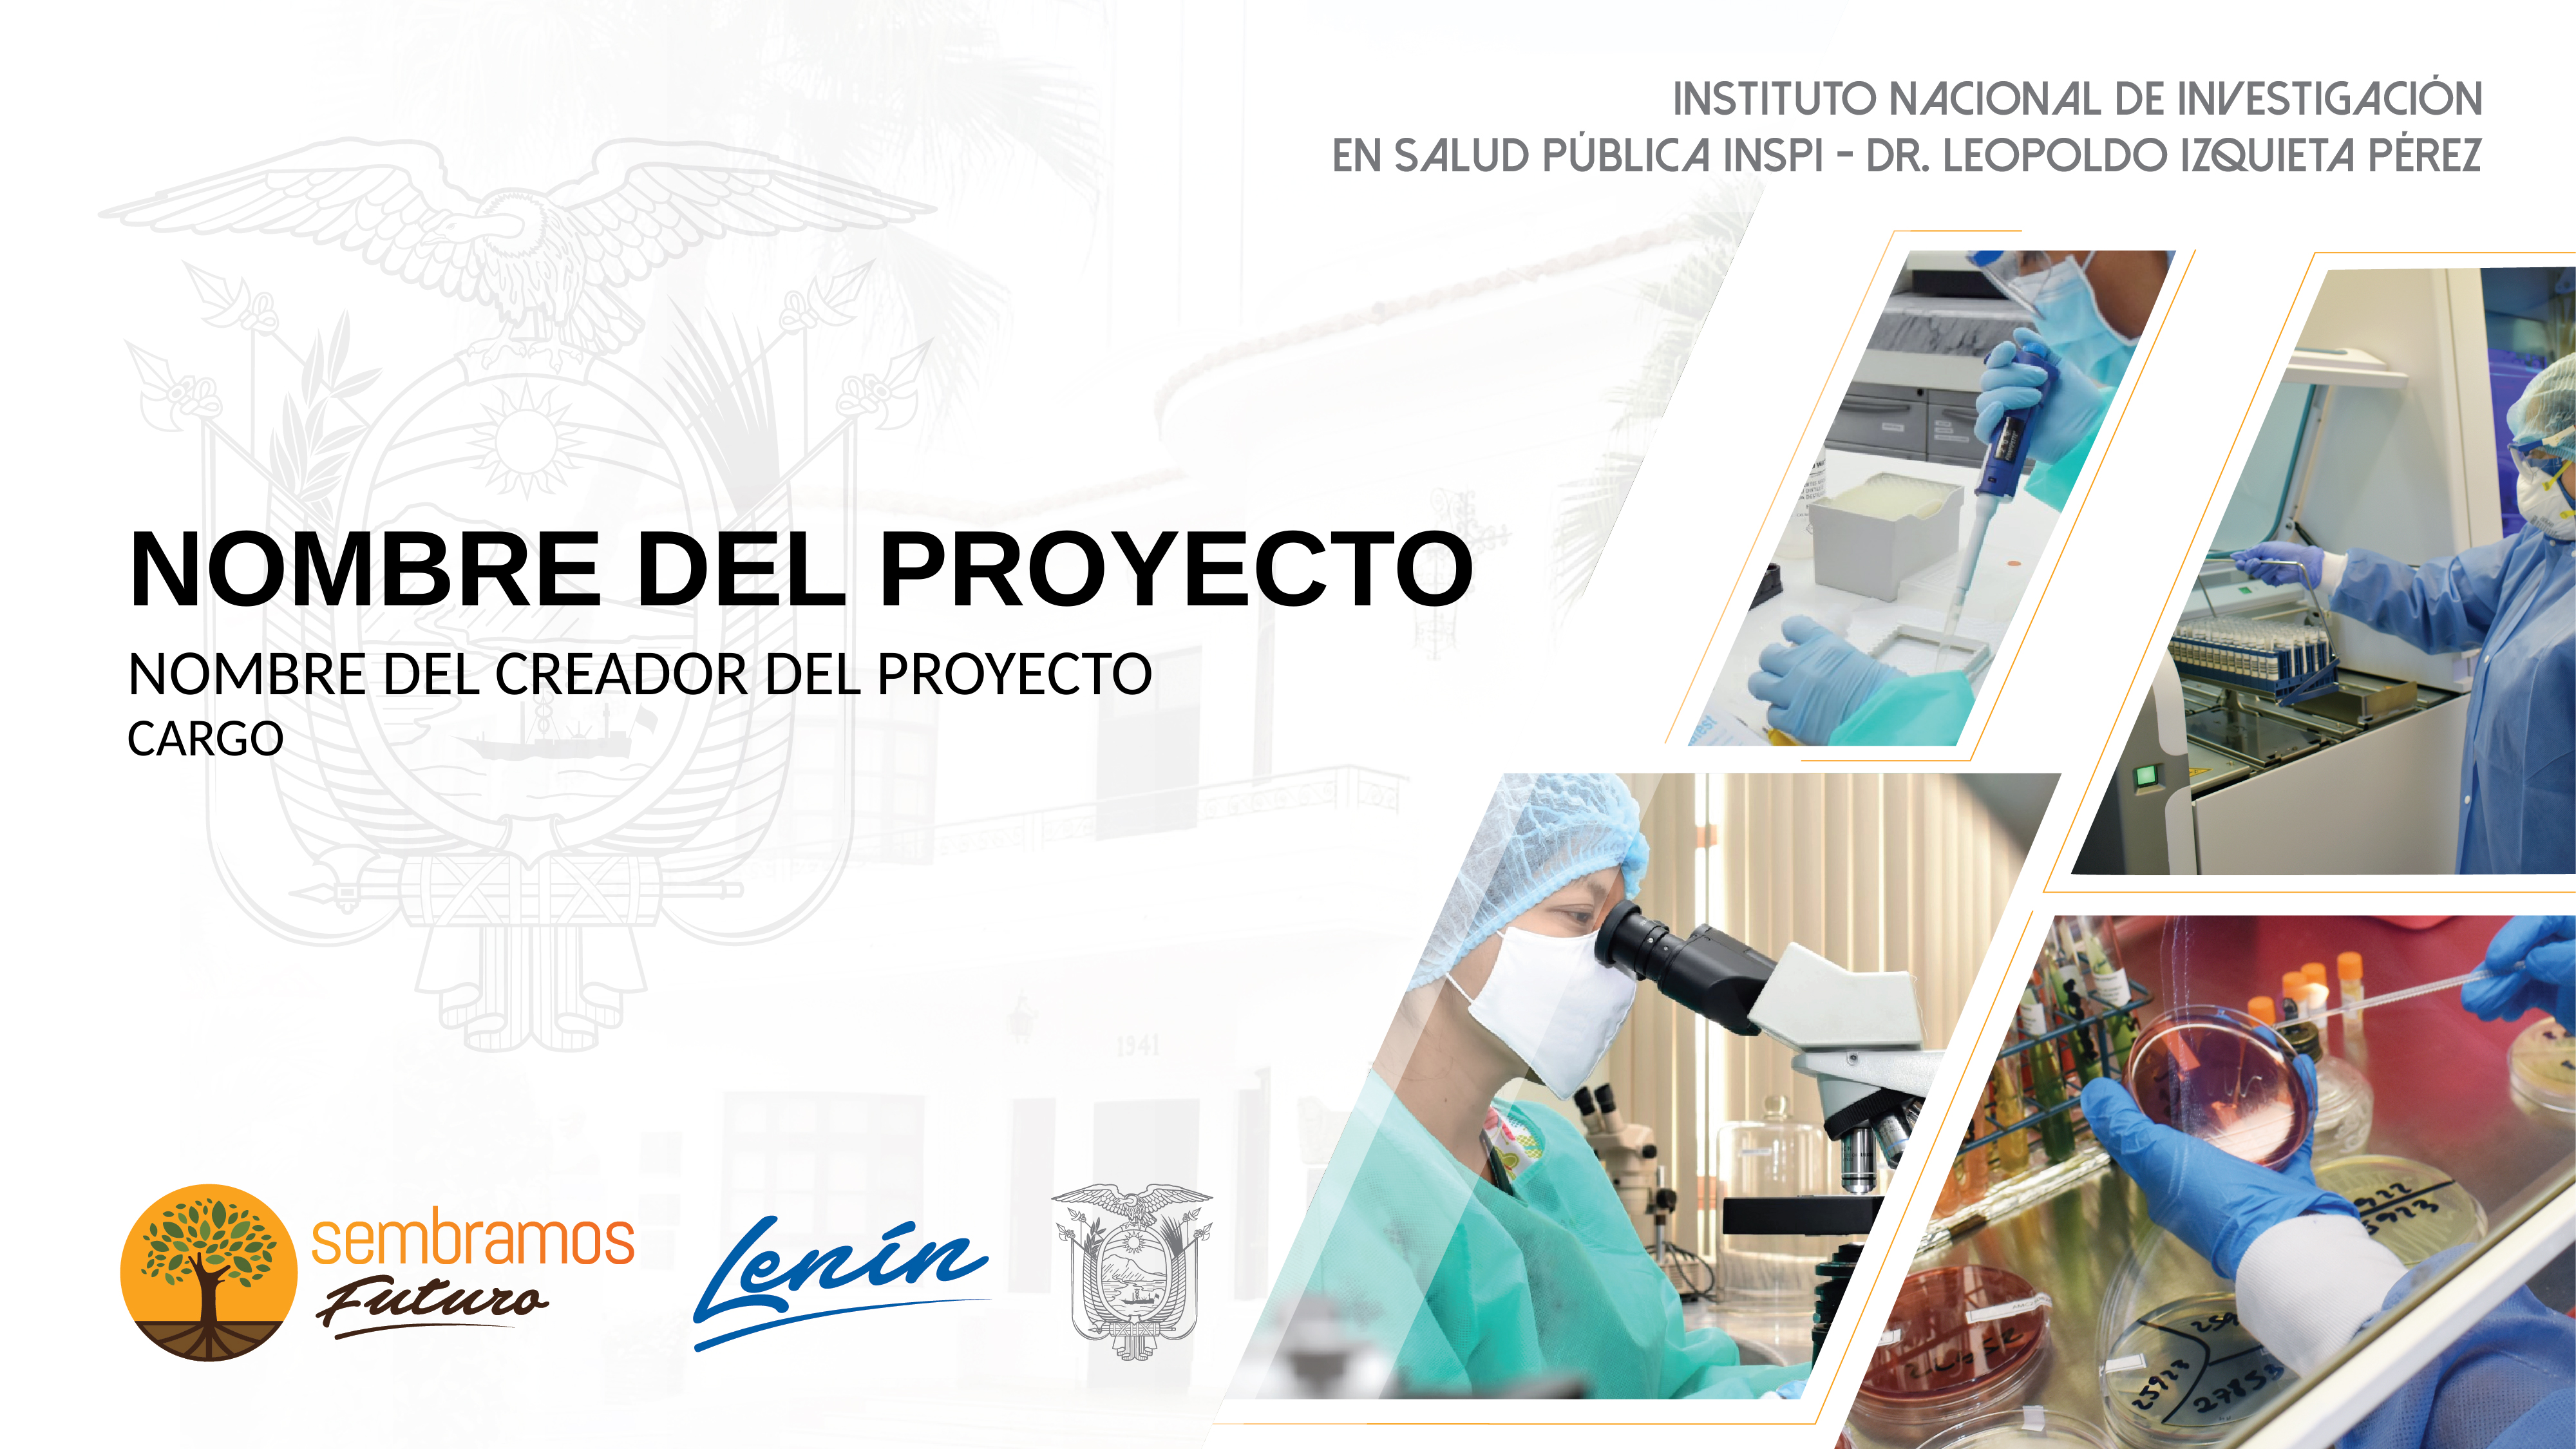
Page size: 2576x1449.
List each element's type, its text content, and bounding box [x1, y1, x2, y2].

picture [0, 0, 2576, 1449]
title NOMBRE DEL PROYECTO [117, 382, 2050, 634]
subtitle NOMBRE DEL CREADOR DEL PROYECTO [117, 634, 1282, 705]
text_box CARGO [117, 705, 1282, 784]
